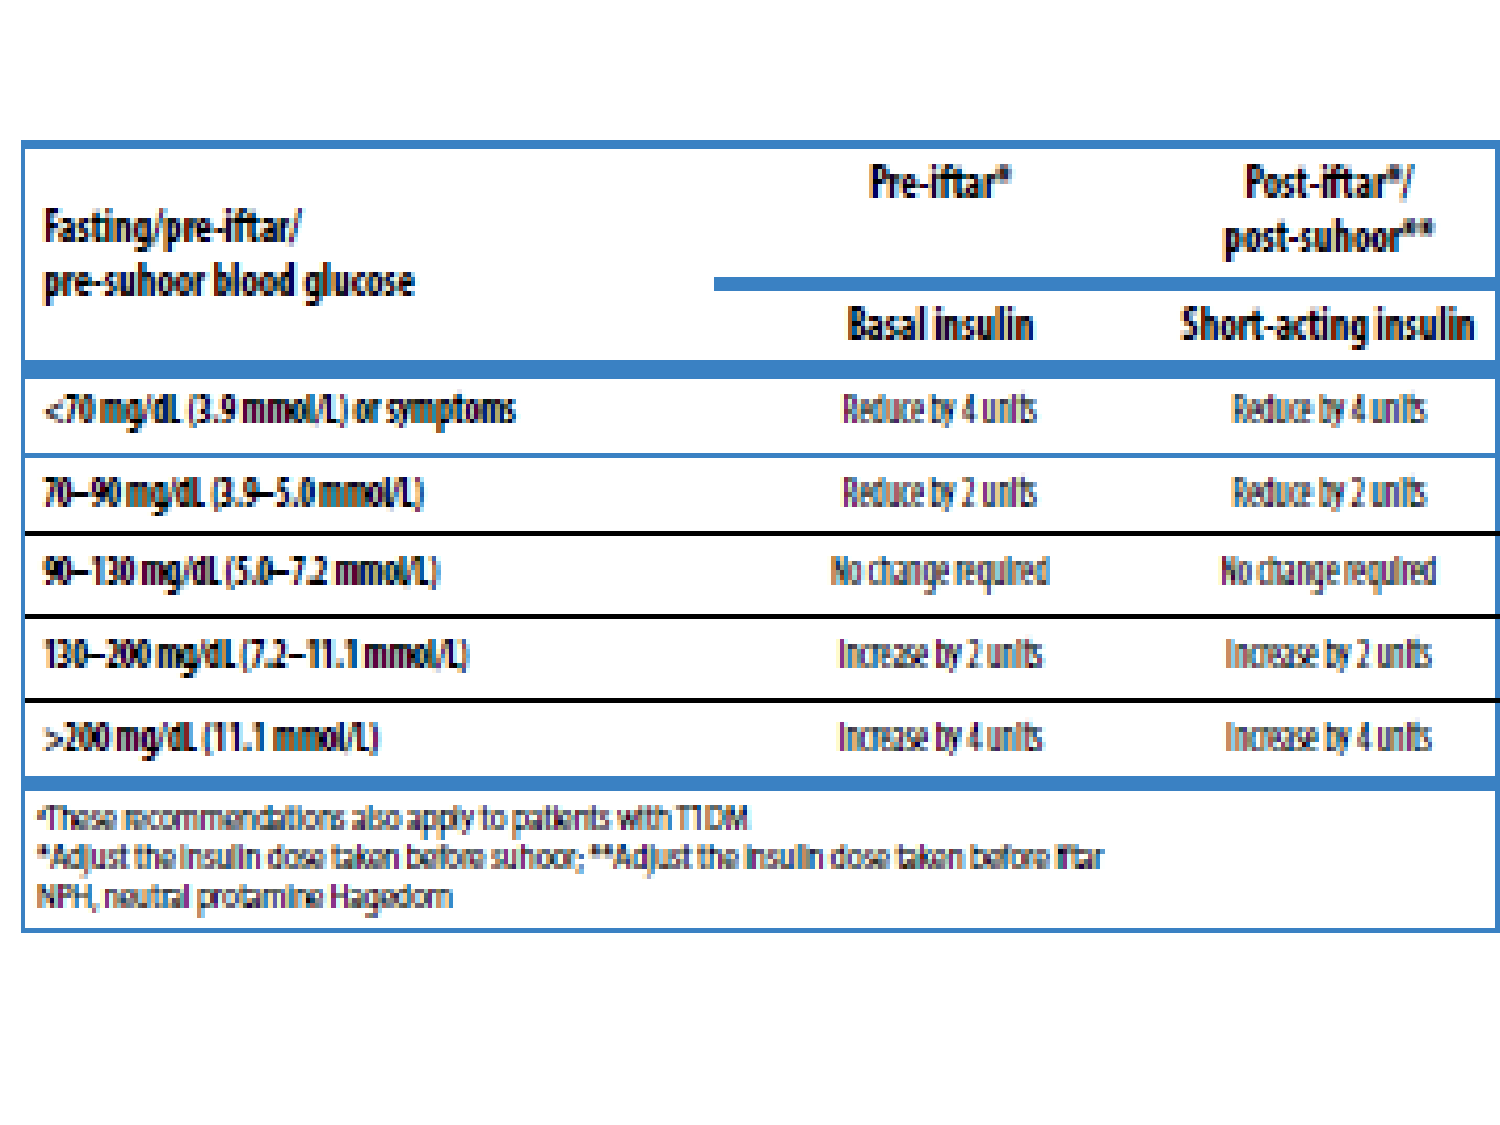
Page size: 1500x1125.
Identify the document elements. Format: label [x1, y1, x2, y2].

list [0, 140, 1500, 938]
